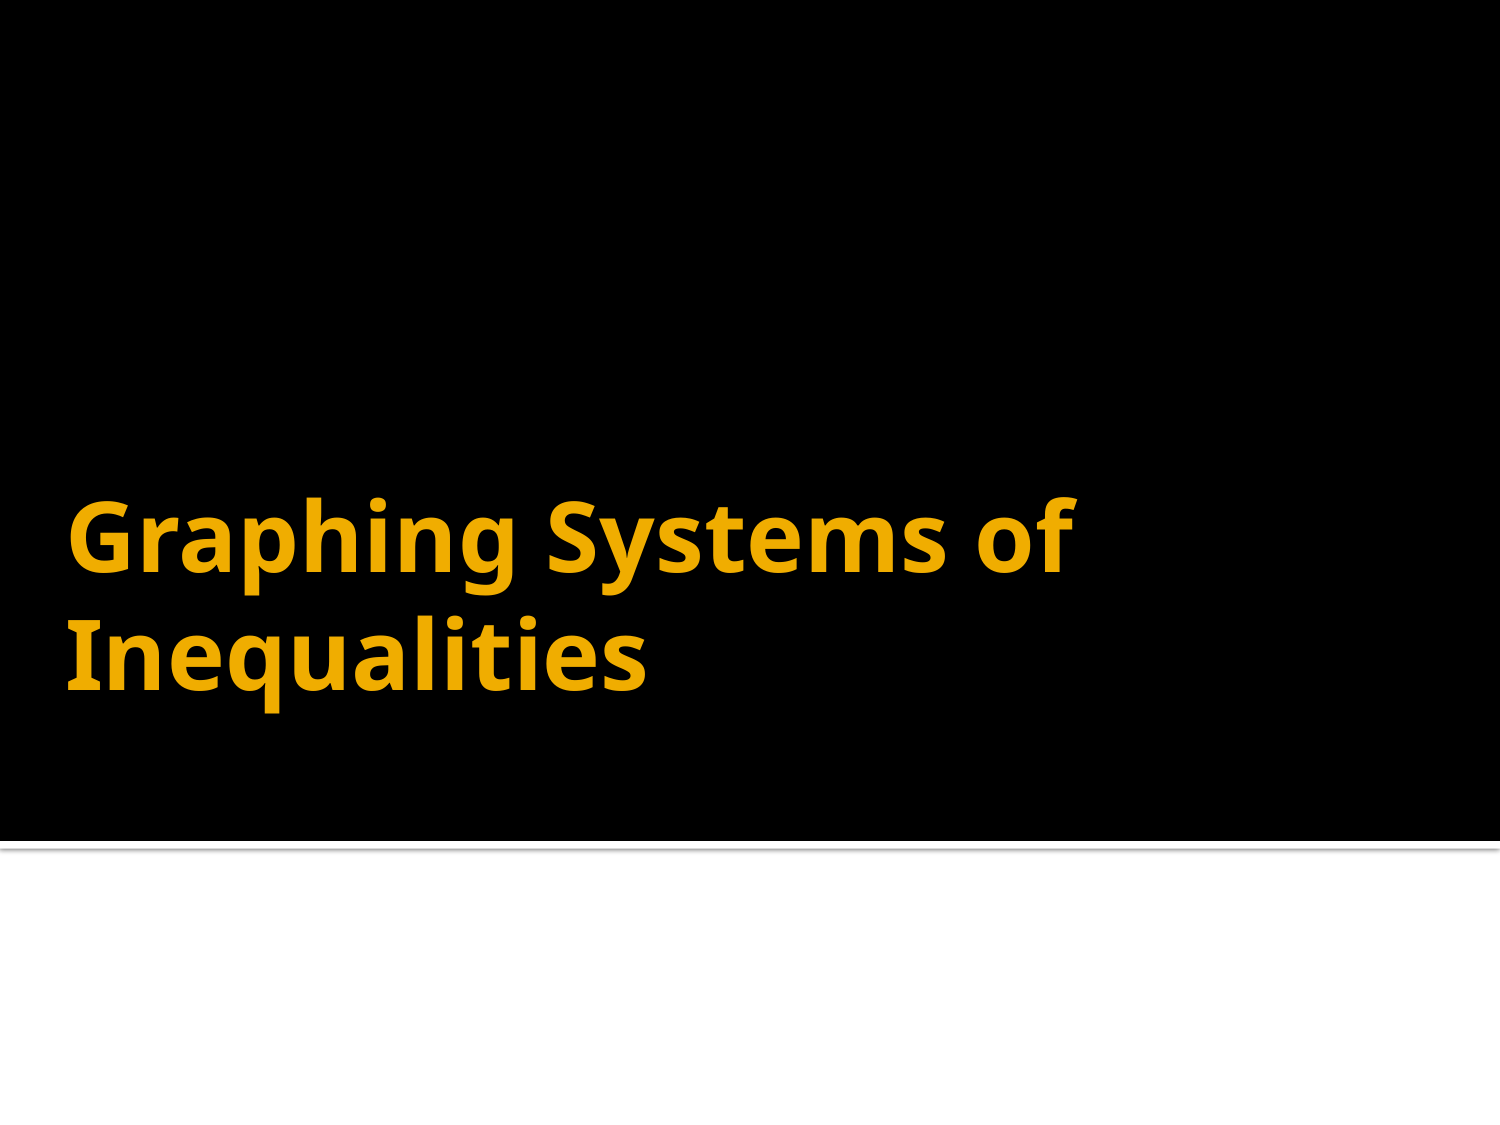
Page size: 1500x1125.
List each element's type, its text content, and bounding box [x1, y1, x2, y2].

title Graphing Systems of Inequalities [50, 474, 1438, 825]
